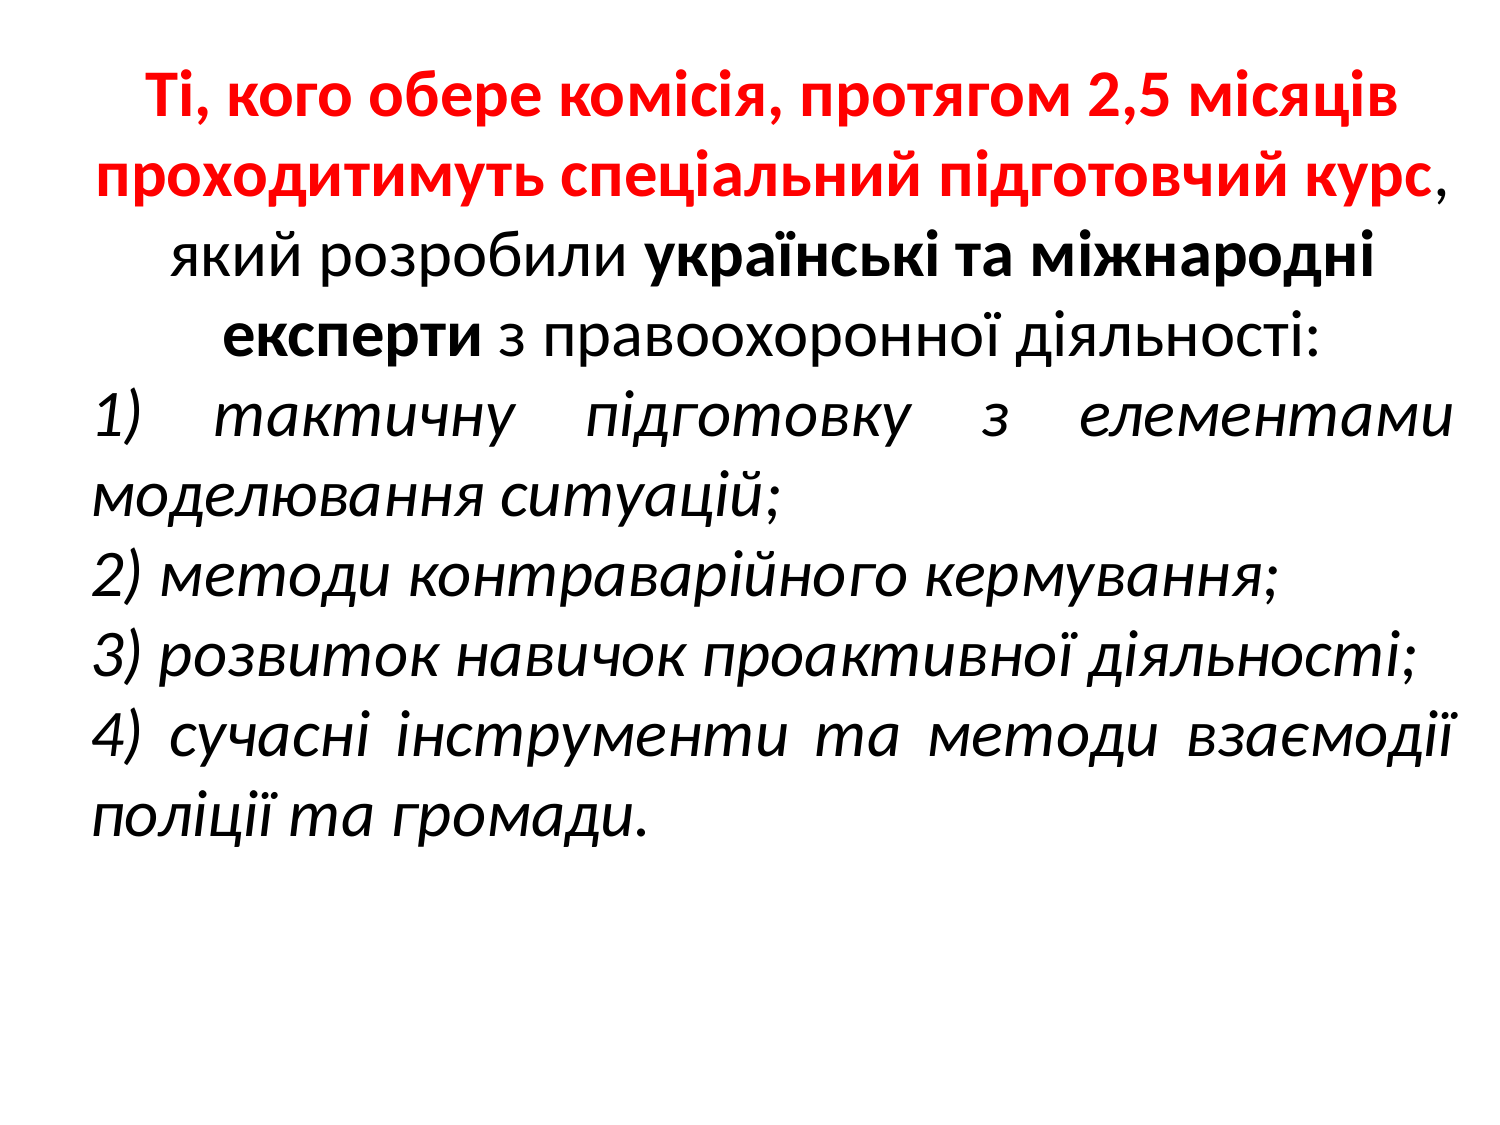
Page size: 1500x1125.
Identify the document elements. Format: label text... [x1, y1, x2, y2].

list Ті, кого обере комісія, протягом 2,5 місяців проходитимуть спеціальний підготовчий курс, який розробили українські та міжнародні експерти з правоохоронної діяльності: 1) тактичну підготовку з елементами моделювання ситуацій; 2) методи контраварійного кермування; 3) розвиток навичок проактивної діяльності; 4) сучасні інструменти та методи взаємодії поліції та громади. [74, 42, 1471, 1006]
